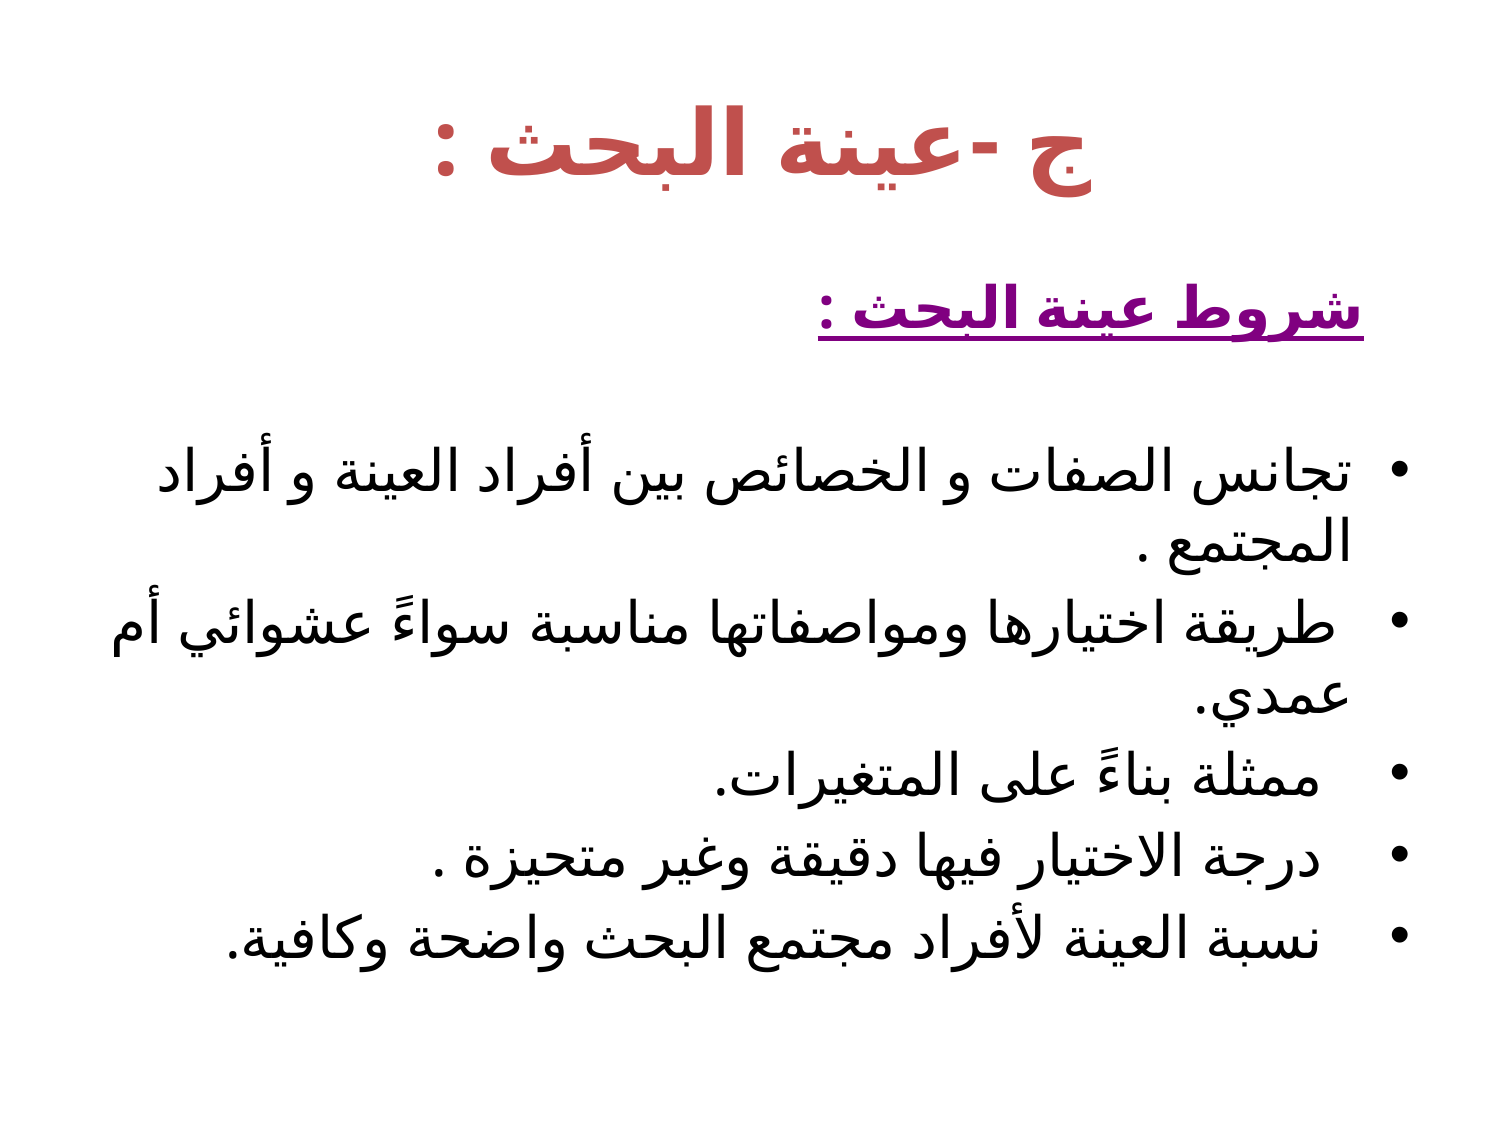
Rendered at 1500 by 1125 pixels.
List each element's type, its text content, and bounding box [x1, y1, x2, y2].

list شروط عينة البحث : تجانس الصفات و الخصائص بين أفراد العينة و أفراد المجتمع . طريقة اختيارها ومواصفاتها مناسبة سواءً عشوائي أم عمدي. ممثلة بناءً على المتغيرات. درجة الاختيار فيها دقيقة وغير متحيزة . نسبة العينة لأفراد مجتمع البحث واضحة وكافية. [75, 262, 1425, 1005]
title ج -عينة البحث : [75, 45, 1425, 233]
